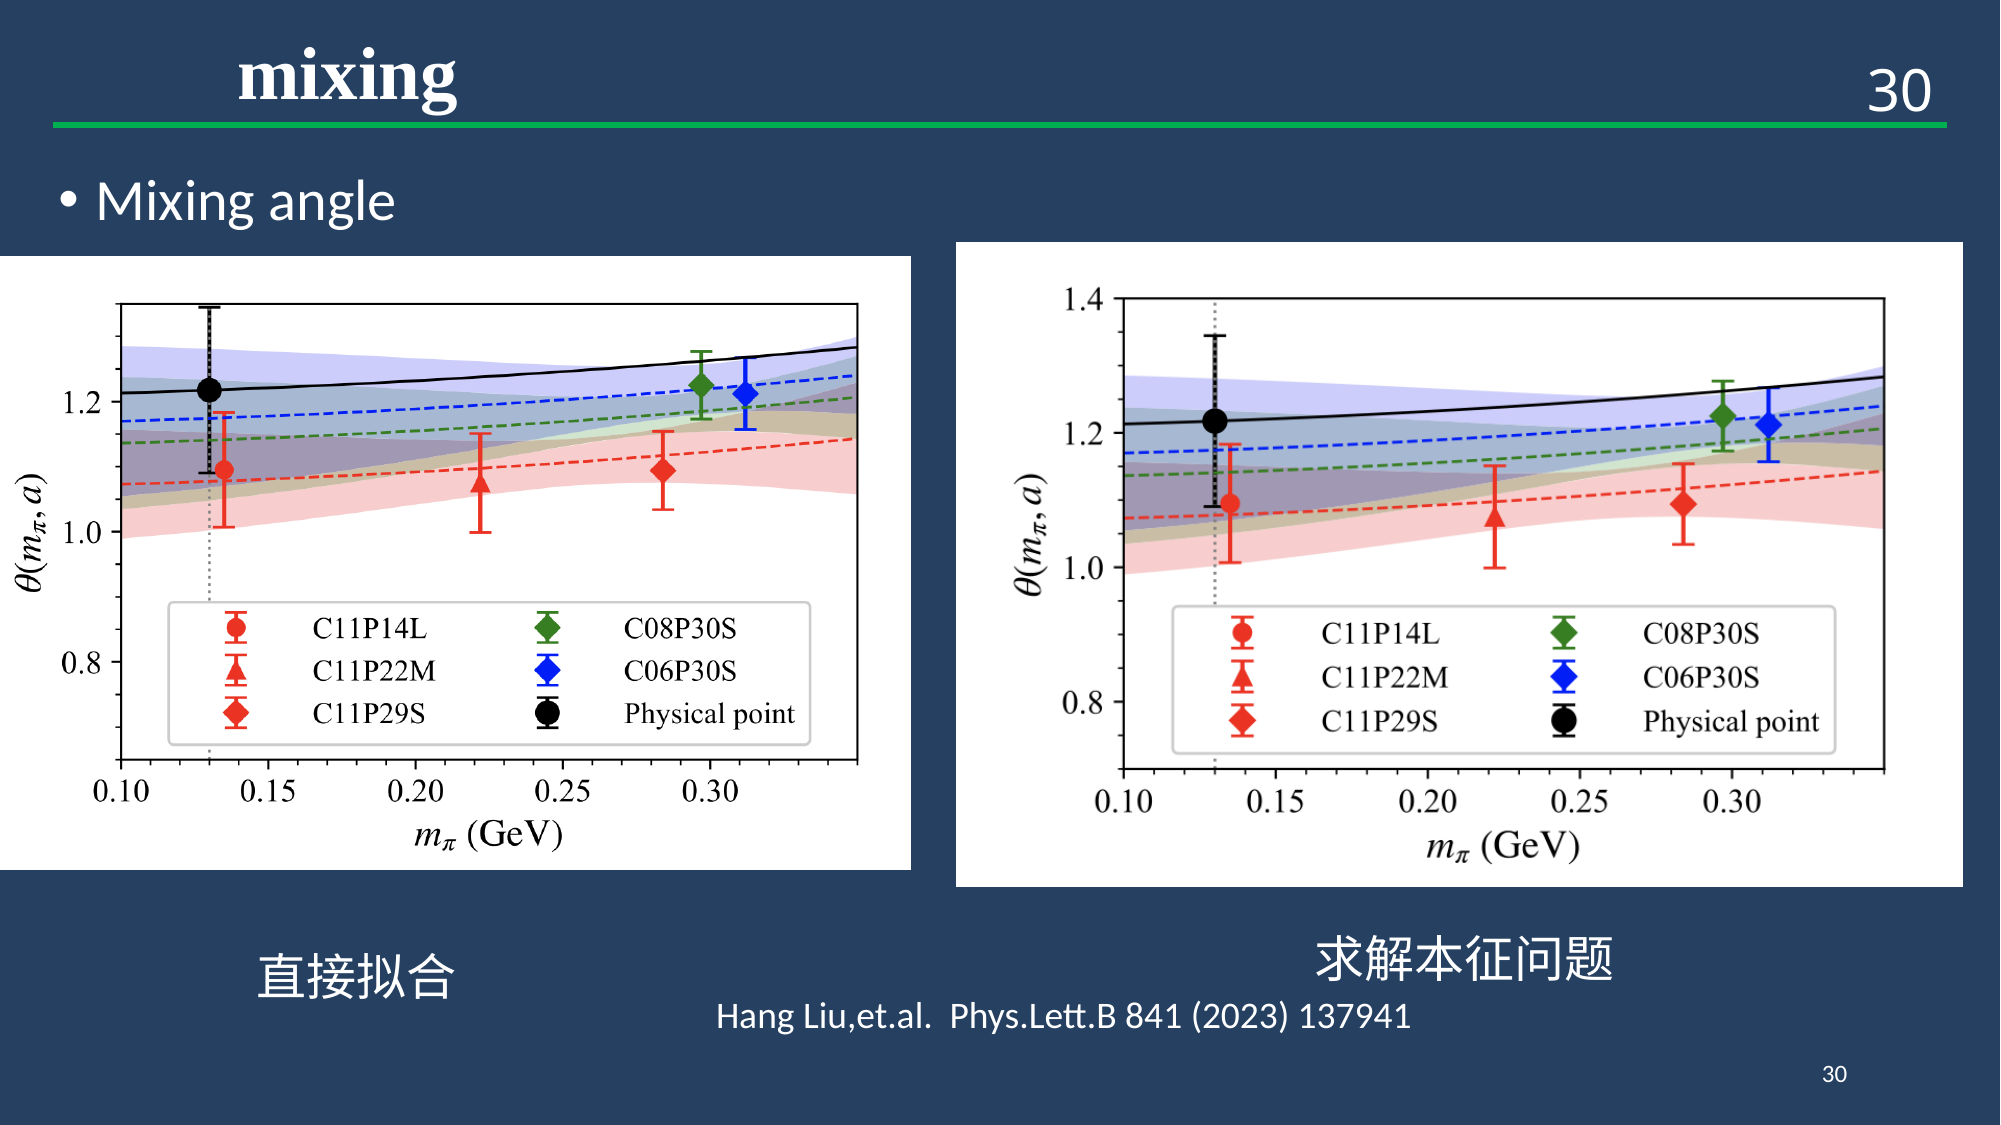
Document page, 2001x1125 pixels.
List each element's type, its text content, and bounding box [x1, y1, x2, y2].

picture [0, 256, 911, 870]
text_box 直接拟合 [241, 937, 541, 1013]
text_box Mixing angle [43, 163, 1942, 945]
slide_number 30 [1412, 1042, 1863, 1103]
text_box 30 [1481, 63, 1949, 123]
text_box 求解本征问题 [1299, 920, 1680, 983]
picture [956, 242, 1963, 887]
text_box Hang Liu,et.al. Phys.Lett.B 841 (2023) 137941 [701, 983, 1715, 1044]
